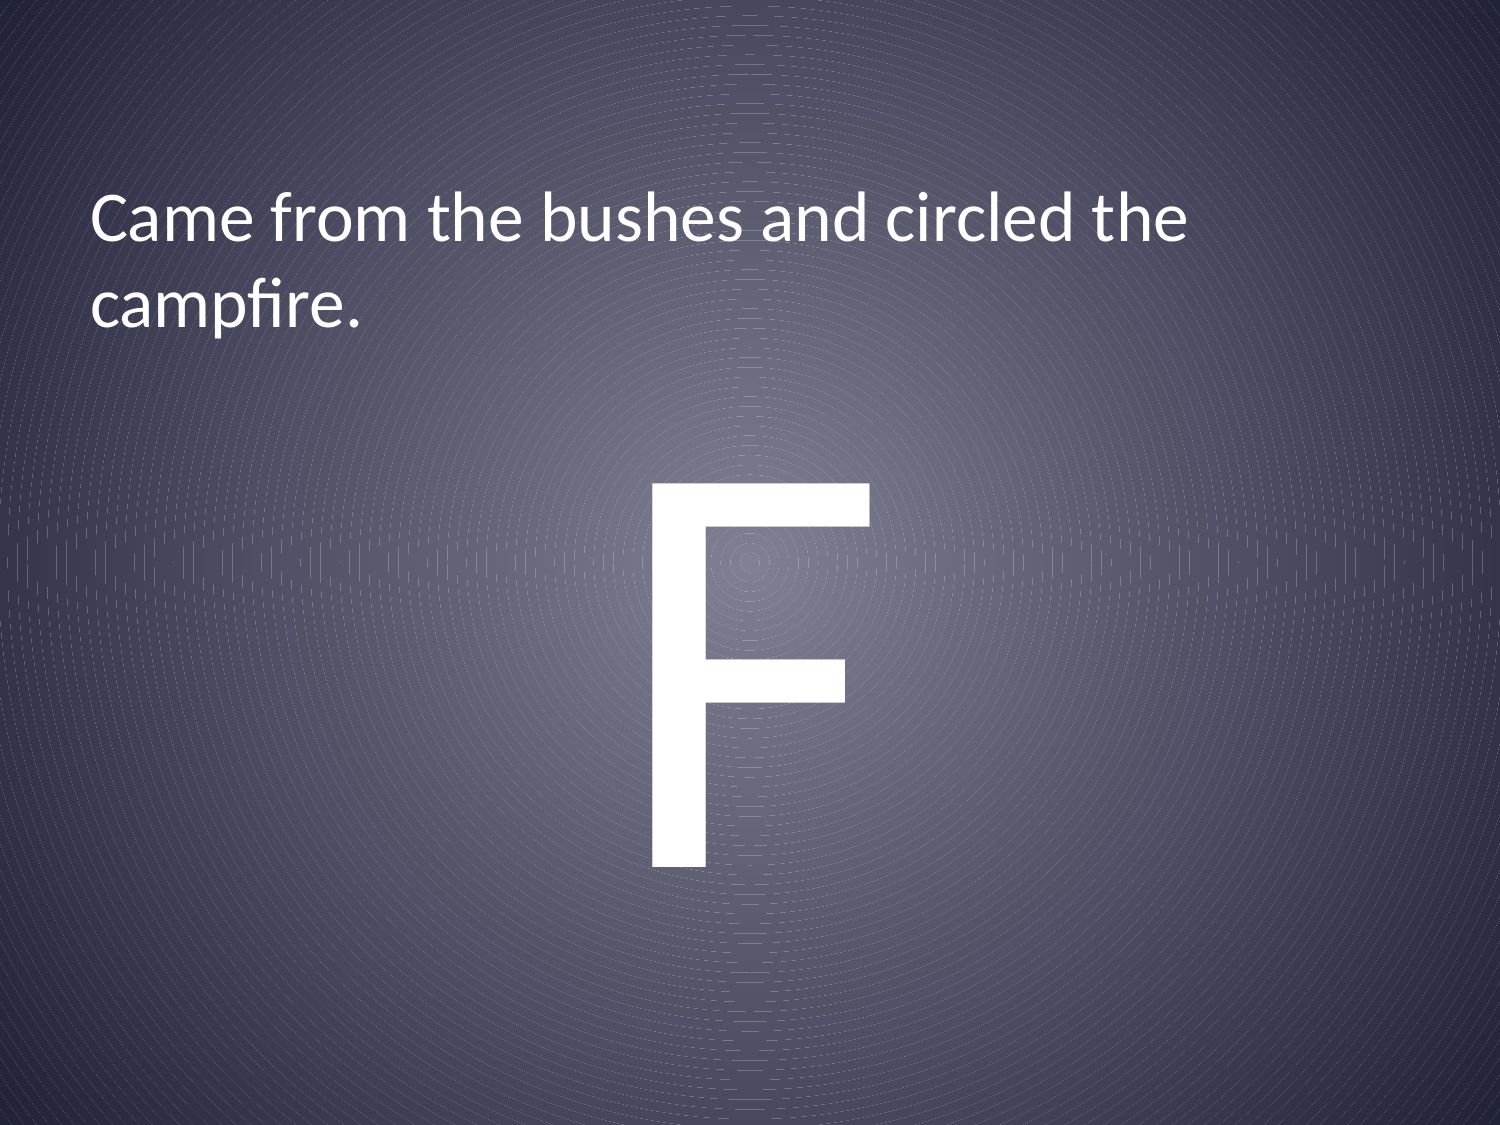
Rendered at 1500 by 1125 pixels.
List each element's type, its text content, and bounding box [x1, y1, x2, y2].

list F [75, 262, 1425, 1005]
title Came from the bushes and circled the campfire. [75, 162, 1425, 262]
